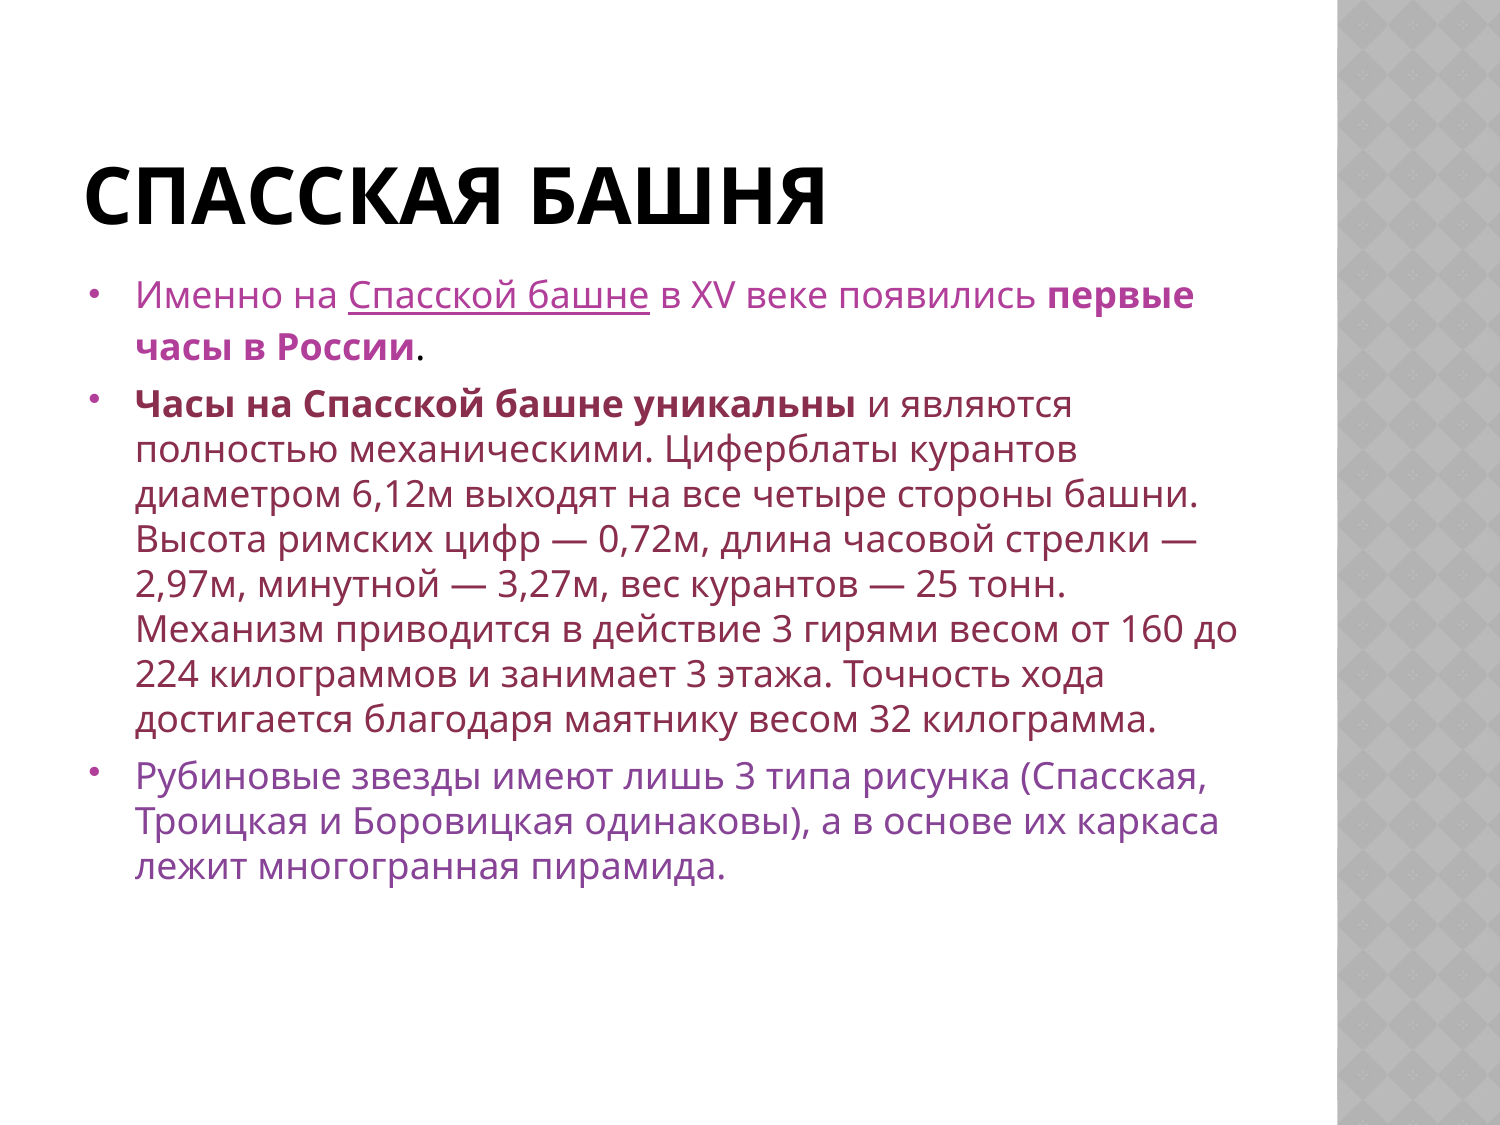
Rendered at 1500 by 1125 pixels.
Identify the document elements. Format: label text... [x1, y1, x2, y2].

title Спасская башня [75, 52, 1263, 240]
list Именно на Спасской башне в XV веке появились первые часы в России. Часы на Спасской башне уникальны и являются полностью механическими. Циферблаты курантов диаметром 6,12м выходят на все четыре стороны башни. Высота римских цифр — 0,72м, длина часовой стрелки — 2,97м, минутной — 3,27м, вес курантов — 25 тонн. Механизм приводится в действие 3 гирями весом от 160 до 224 килограммов и занимает 3 этажа. Точность хода достигается благодаря маятнику весом 32 килограмма. Рубиновые звезды имеют лишь 3 типа рисунка (Спасская, Троицкая и Боровицкая одинаковы), а в основе их каркаса лежит многогранная пирамида. [75, 264, 1263, 1059]
